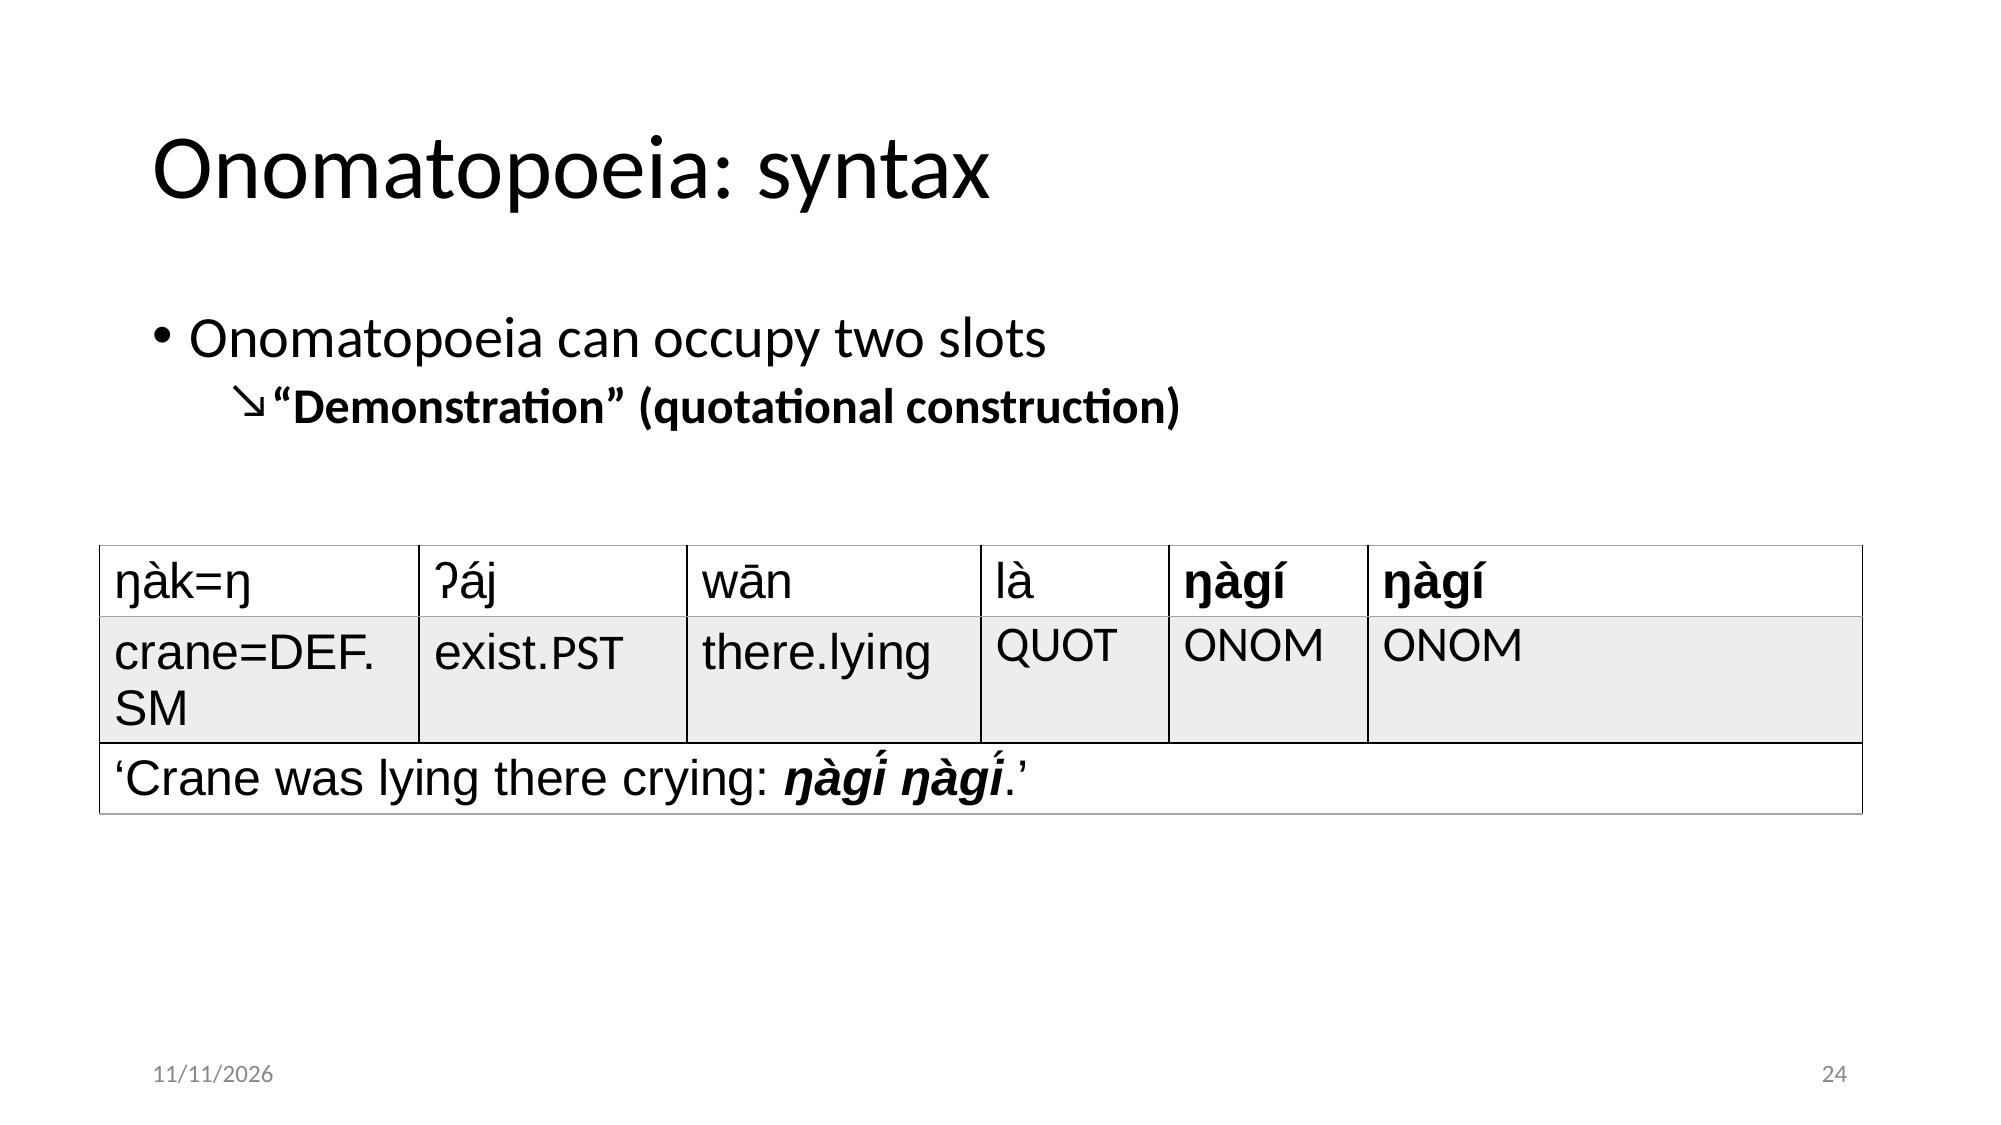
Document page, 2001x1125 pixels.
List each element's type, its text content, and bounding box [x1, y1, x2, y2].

table_header ŋàgí [1369, 546, 1862, 616]
table_cell ‘Crane was lying there crying: ŋàgí ŋàgí.’ [100, 744, 1862, 813]
title Onomatopoeia: syntax [137, 59, 1863, 278]
table_header là [982, 546, 1168, 616]
table_cell onom [1170, 617, 1367, 742]
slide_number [137, 1042, 588, 1103]
list Onomatopoeia can occupy two slots “Demonstration” (quotational construction) [137, 299, 1863, 498]
table_header ʔáj [420, 546, 686, 616]
slide_number 24 [1412, 1042, 1863, 1103]
table_header ŋàgí [1170, 546, 1367, 616]
table_cell onom [1369, 617, 1862, 742]
table_cell exist.pst [420, 617, 686, 742]
table_cell quot [982, 617, 1168, 742]
table_cell crane=def.sm [100, 617, 418, 742]
table_cell there.lying [688, 617, 980, 742]
table_header ŋàk=ŋ [100, 546, 418, 616]
table_header wān [688, 546, 980, 616]
